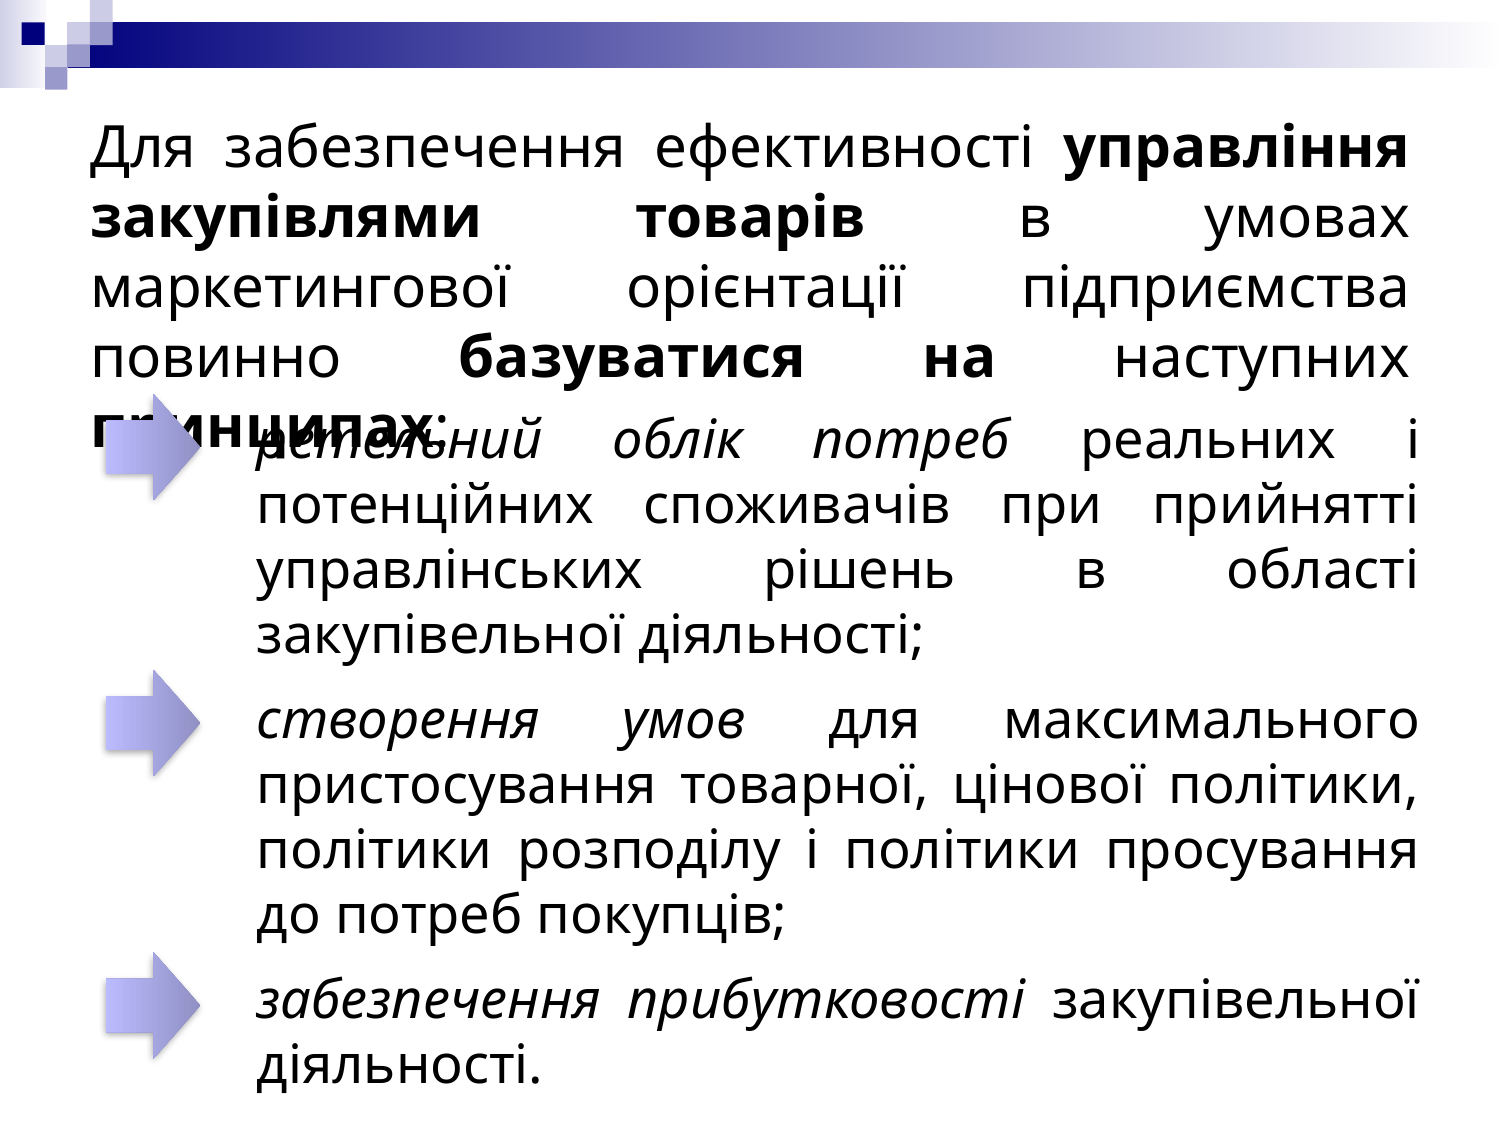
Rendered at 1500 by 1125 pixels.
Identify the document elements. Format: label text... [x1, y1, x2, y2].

list Для забезпечення ефективності управління закупівлями товарів в умовах маркетингової орієнтації підприємства повинно базуватися на наступних принципах: [75, 101, 1425, 433]
text_box [106, 952, 201, 1059]
text_box ретельний облік потреб реальних і потенційних споживачів при прийнятті управлінських рішень в області закупівельної діяльності; створення умов для максимального пристосування товарної, цінової політики, політики розподілу і політики просування до потреб покупців; забезпечення прибутковості закупівельної діяльності. [242, 397, 1435, 1125]
text_box [106, 393, 201, 501]
text_box [106, 669, 201, 777]
